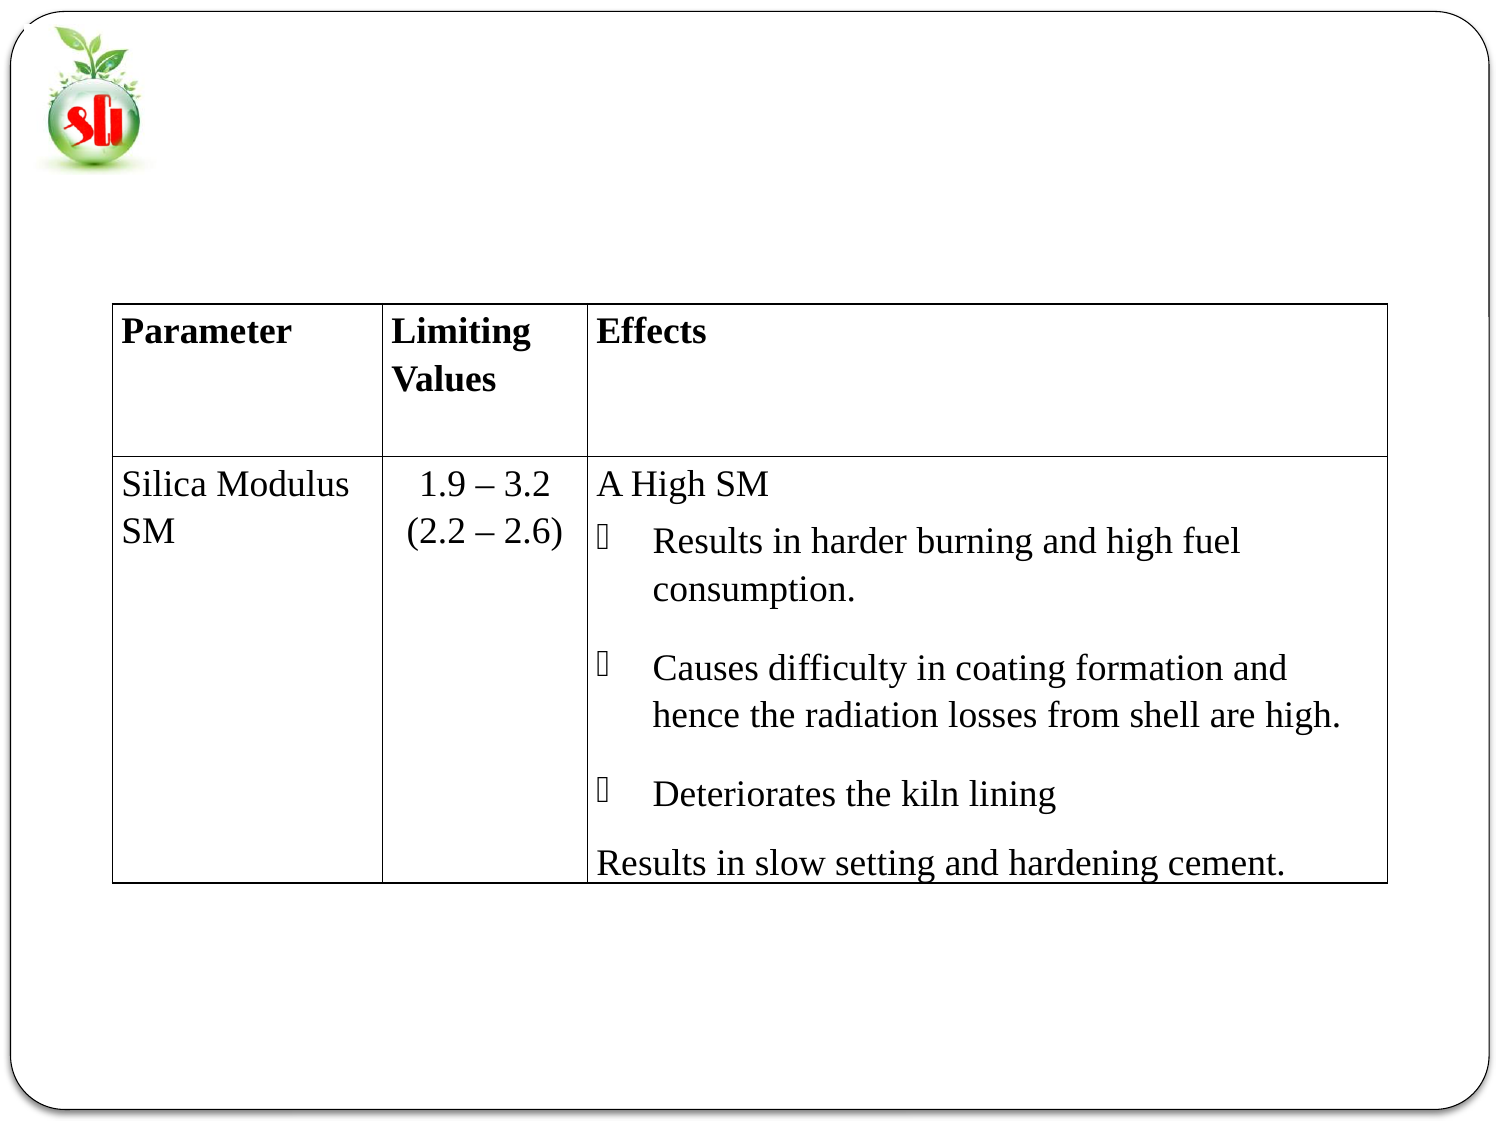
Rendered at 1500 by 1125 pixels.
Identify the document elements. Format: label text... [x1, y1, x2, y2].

table_cell 1.9 – 3.2 (2.2 – 2.6) [383, 457, 587, 882]
table_header Limiting Values [383, 305, 587, 456]
table_cell Silica Modulus SM [113, 457, 382, 882]
table_cell A High SM Results in harder burning and high fuel consumption. Causes difficulty in coating formation and hence the radiation losses from shell are high. Deteriorates the kiln lining Results in slow setting and hardening cement. [588, 457, 1387, 882]
table_header Parameter [113, 305, 382, 456]
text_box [24, 24, 163, 176]
table_header Effects [588, 305, 1387, 456]
